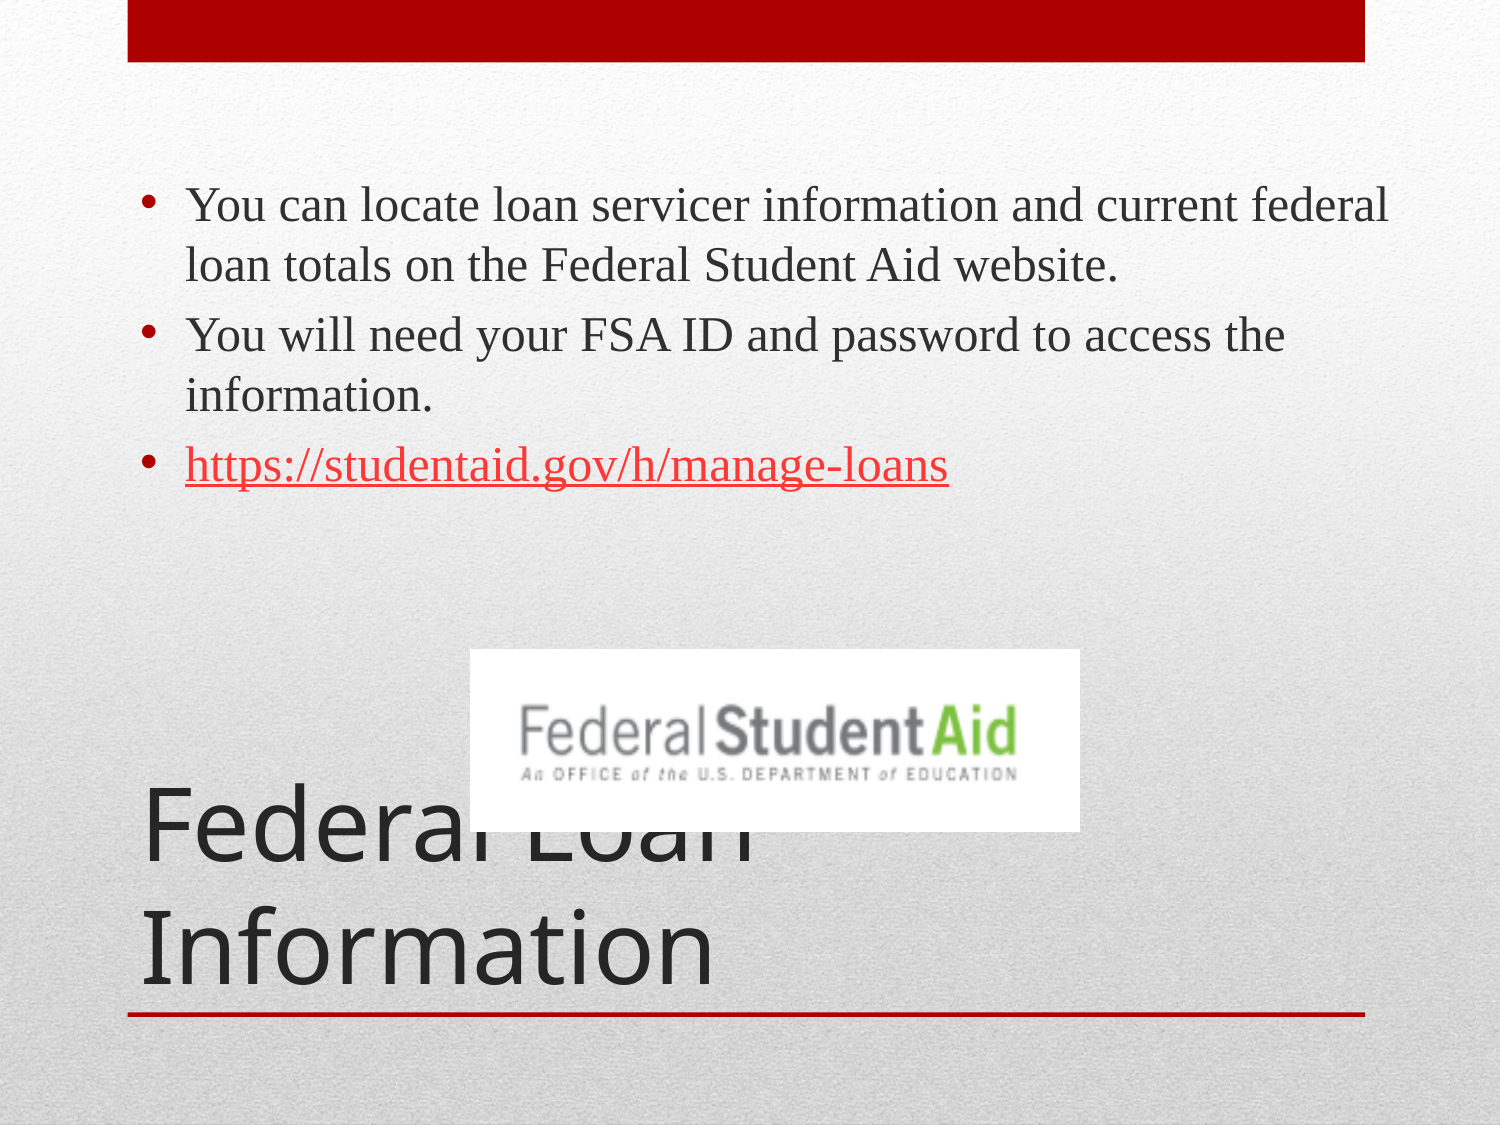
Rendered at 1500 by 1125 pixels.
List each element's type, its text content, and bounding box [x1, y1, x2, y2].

picture [469, 649, 1081, 832]
title Federal Loan Information [125, 750, 1238, 1013]
list You can locate loan servicer information and current federal loan totals on the Federal Student Aid website. You will need your FSA ID and password to access the information. https://studentaid.gov/h/manage-loans [125, 112, 1425, 550]
